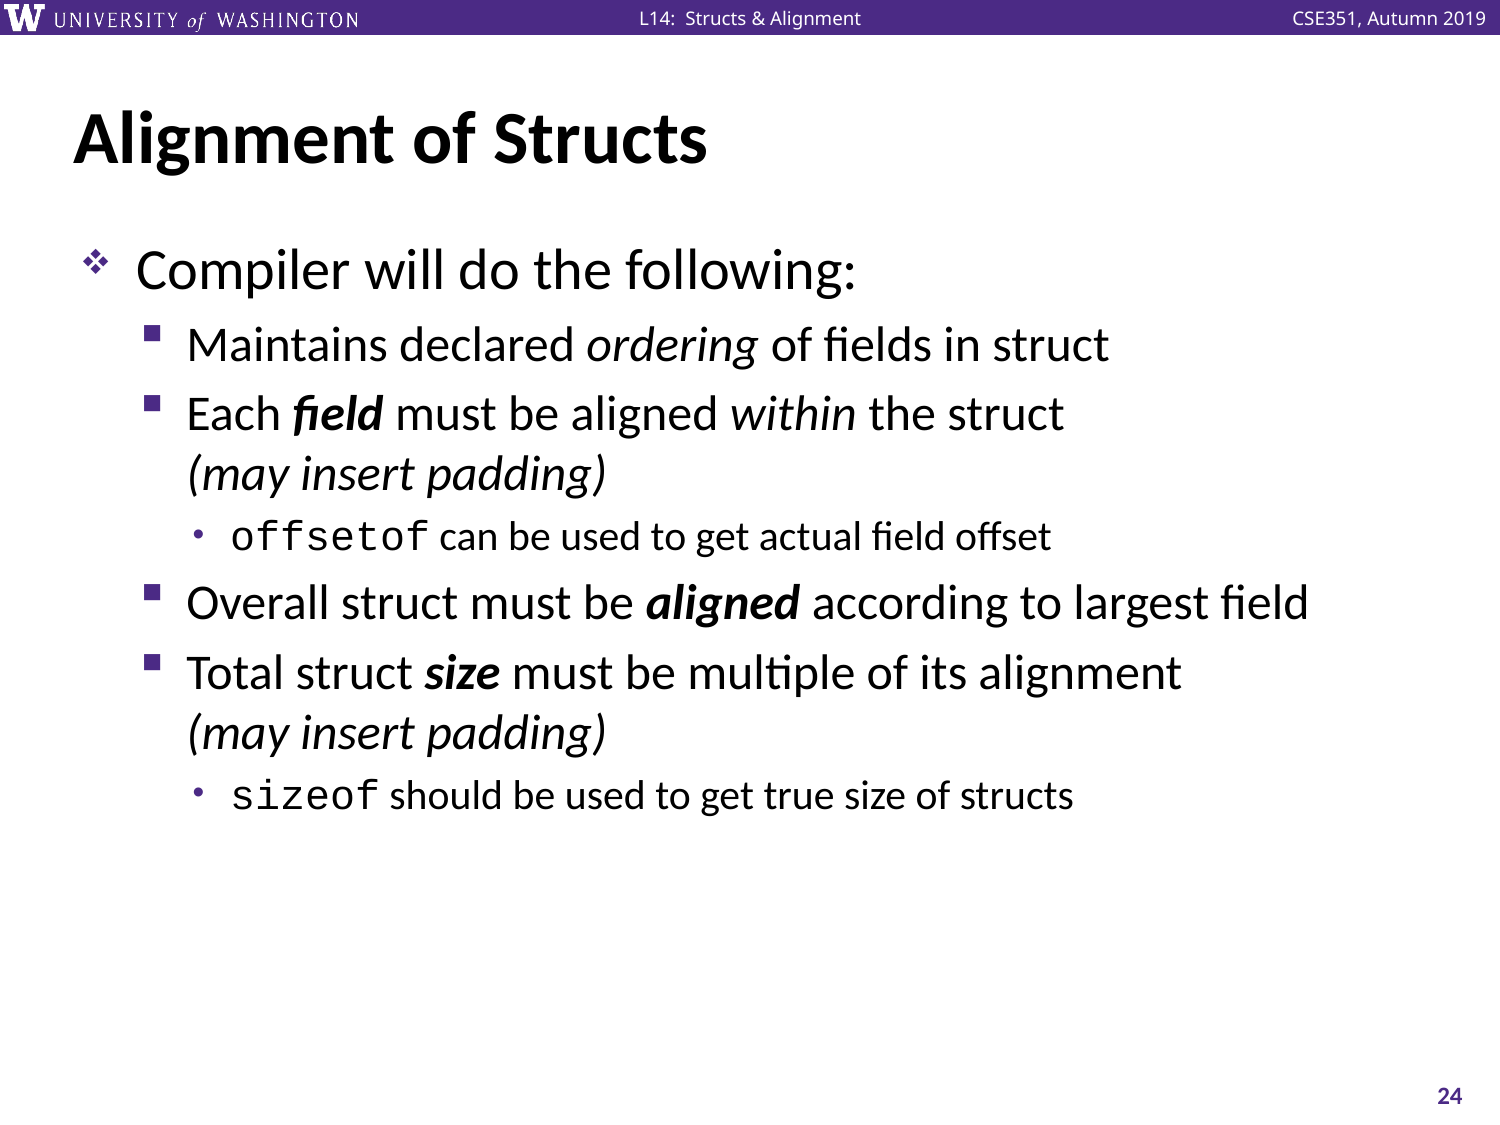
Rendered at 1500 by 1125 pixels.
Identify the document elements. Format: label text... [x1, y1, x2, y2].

picture [4, 4, 358, 32]
list Compiler will do the following: Maintains declared ordering of fields in struct Each field must be aligned within the struct (may insert padding) offsetof can be used to get actual field offset Overall struct must be aligned according to largest field Total struct size must be multiple of its alignment (may insert padding) sizeof should be used to get true size of structs [64, 223, 1438, 1040]
title Alignment of Structs [58, 71, 1438, 197]
slide_number 24 [1400, 1065, 1500, 1125]
